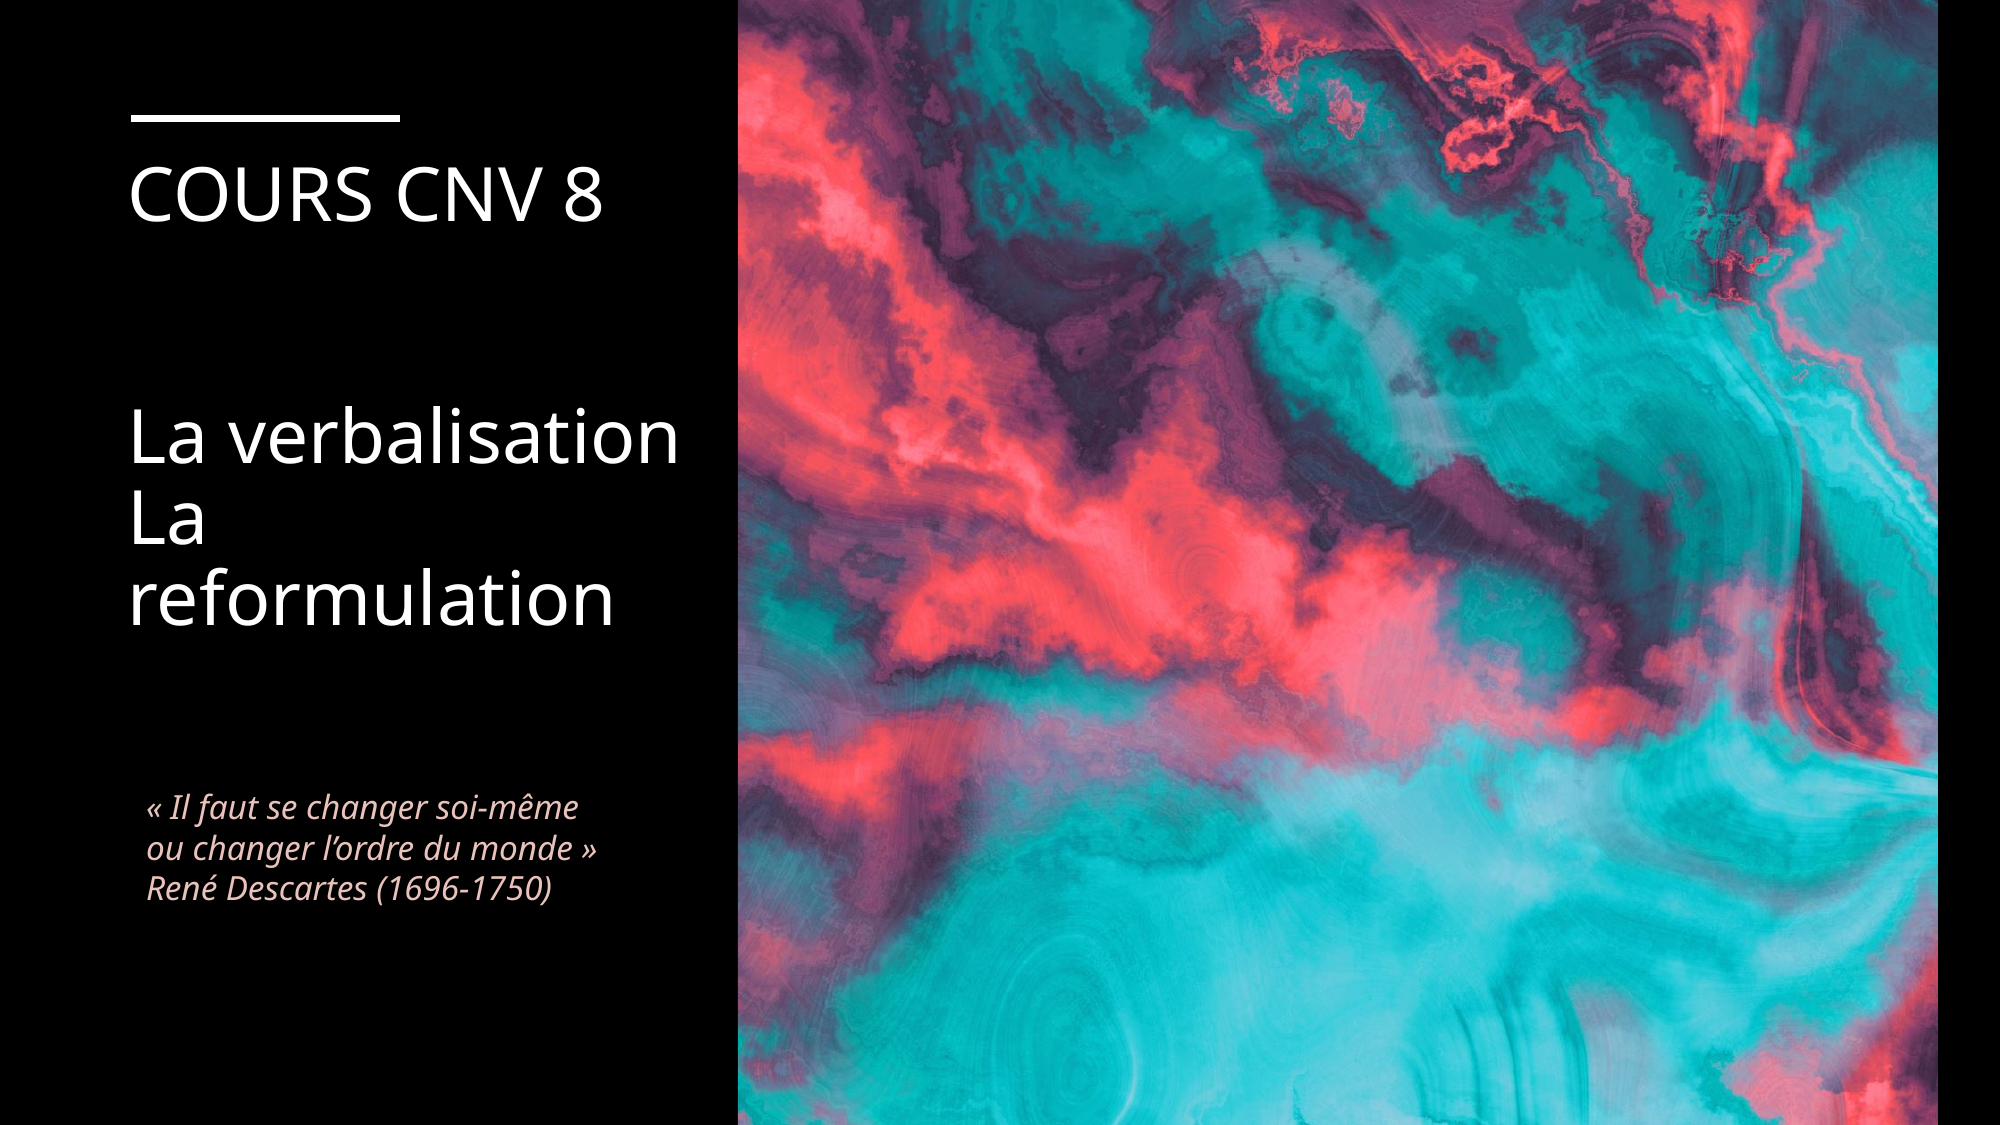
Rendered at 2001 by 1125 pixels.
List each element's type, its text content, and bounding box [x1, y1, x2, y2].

title COURS CNV 8 La verbalisation La reformulation [112, 149, 707, 747]
picture [737, 0, 1938, 1125]
text_box [0, 0, 737, 1125]
text_box [1938, 0, 2000, 1125]
text_box « Il faut se changer soi-même ou changer l’ordre du monde » René Descartes (1696-1750) [131, 649, 641, 914]
